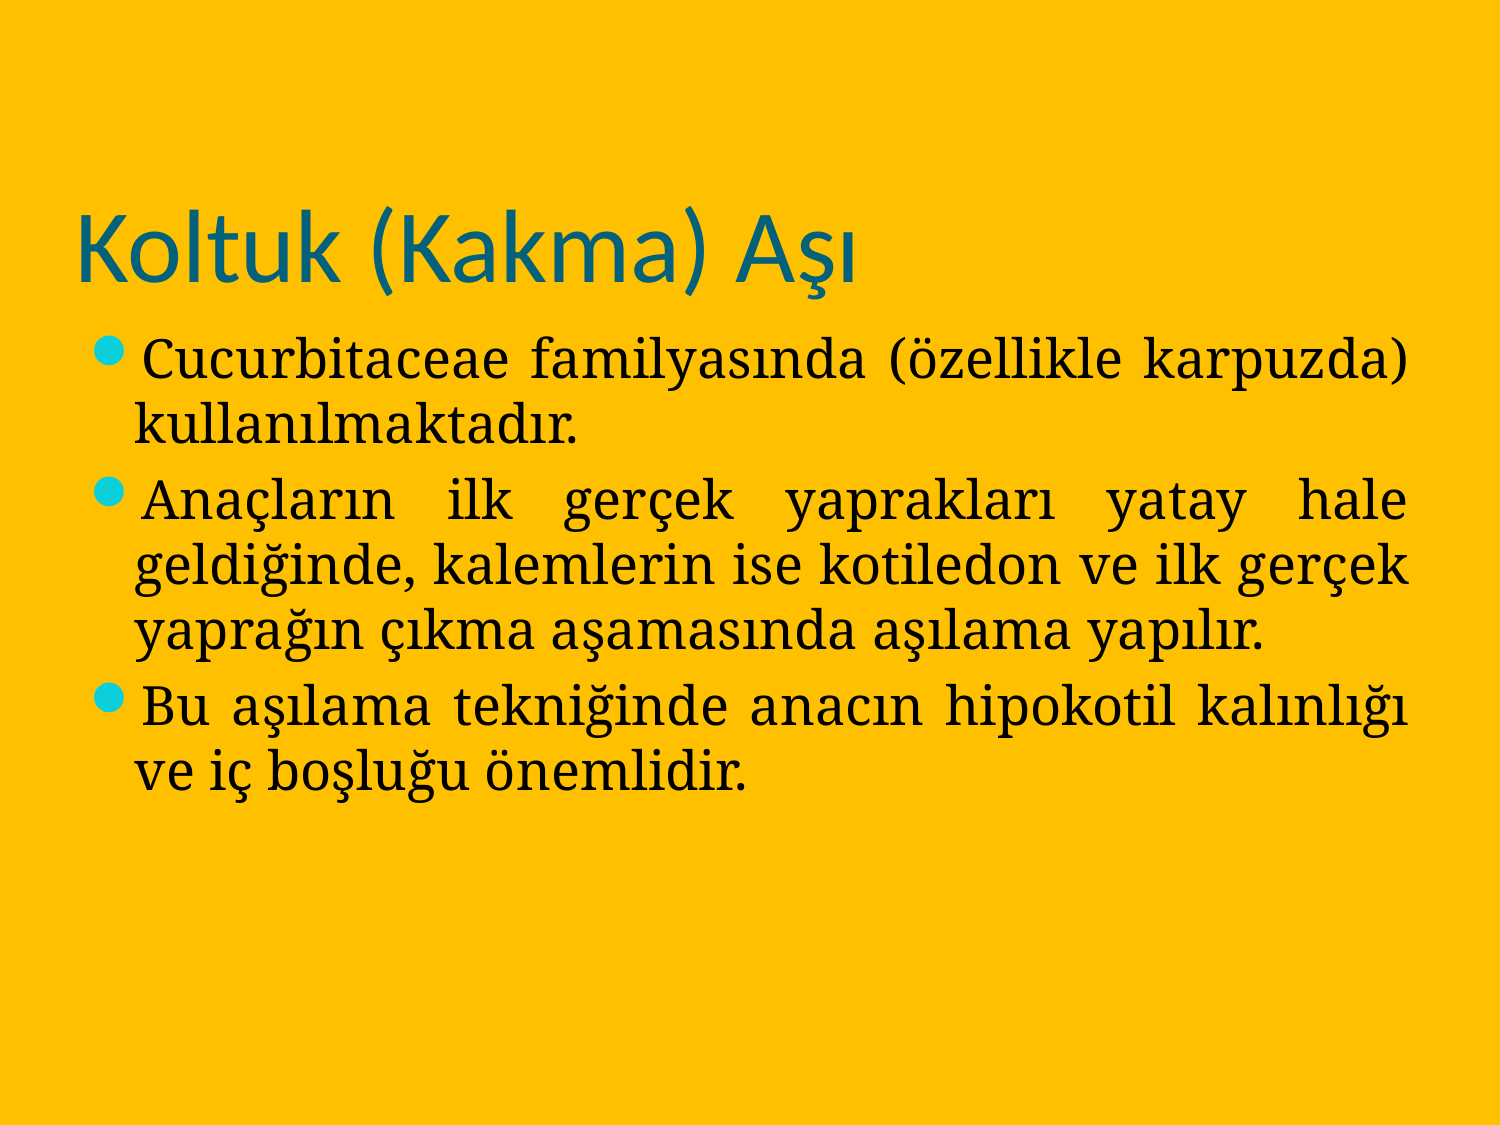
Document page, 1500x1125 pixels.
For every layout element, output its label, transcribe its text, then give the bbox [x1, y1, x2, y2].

title Koltuk (Kakma) Aşı [75, 115, 1425, 303]
list Cucurbitaceae familyasında (özellikle karpuzda) kullanılmaktadır. Anaçların ilk gerçek yaprakları yatay hale geldiğinde, kalemlerin ise kotiledon ve ilk gerçek yaprağın çıkma aşamasında aşılama yapılır. Bu aşılama tekniğinde anacın hipokotil kalınlığı ve iç boşluğu önemlidir. [75, 317, 1425, 1038]
